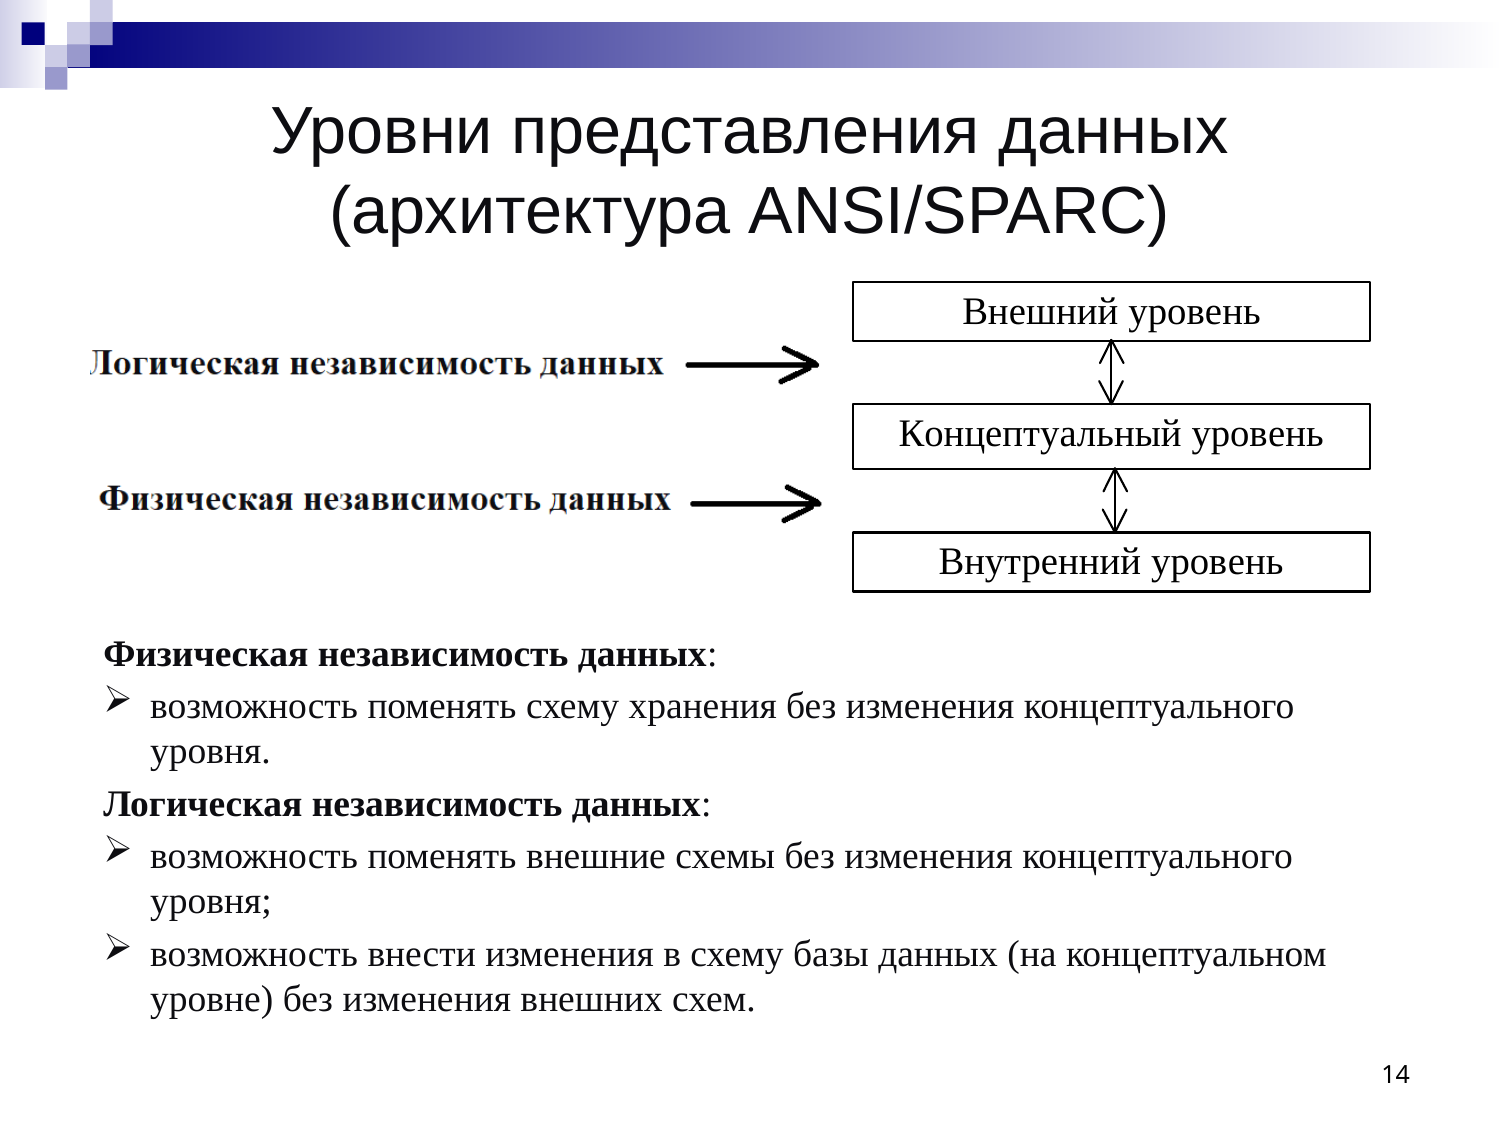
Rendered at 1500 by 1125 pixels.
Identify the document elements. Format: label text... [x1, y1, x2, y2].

slide_number 14 [1074, 1025, 1425, 1100]
text_box Физическая независимость данных: возможность поменять схему хранения без изменения концептуального уровня. Логическая независимость данных: возможность поменять внешние схемы без изменения концептуального уровня; возможность внести изменения в схему базы данных (на концептуальном уровне) без изменения внешних схем. [88, 621, 1388, 1027]
picture [89, 467, 830, 532]
title Уровни представления данных (архитектура ANSI/SPARC) [75, 90, 1425, 245]
picture [90, 326, 830, 392]
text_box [749, 266, 1495, 620]
